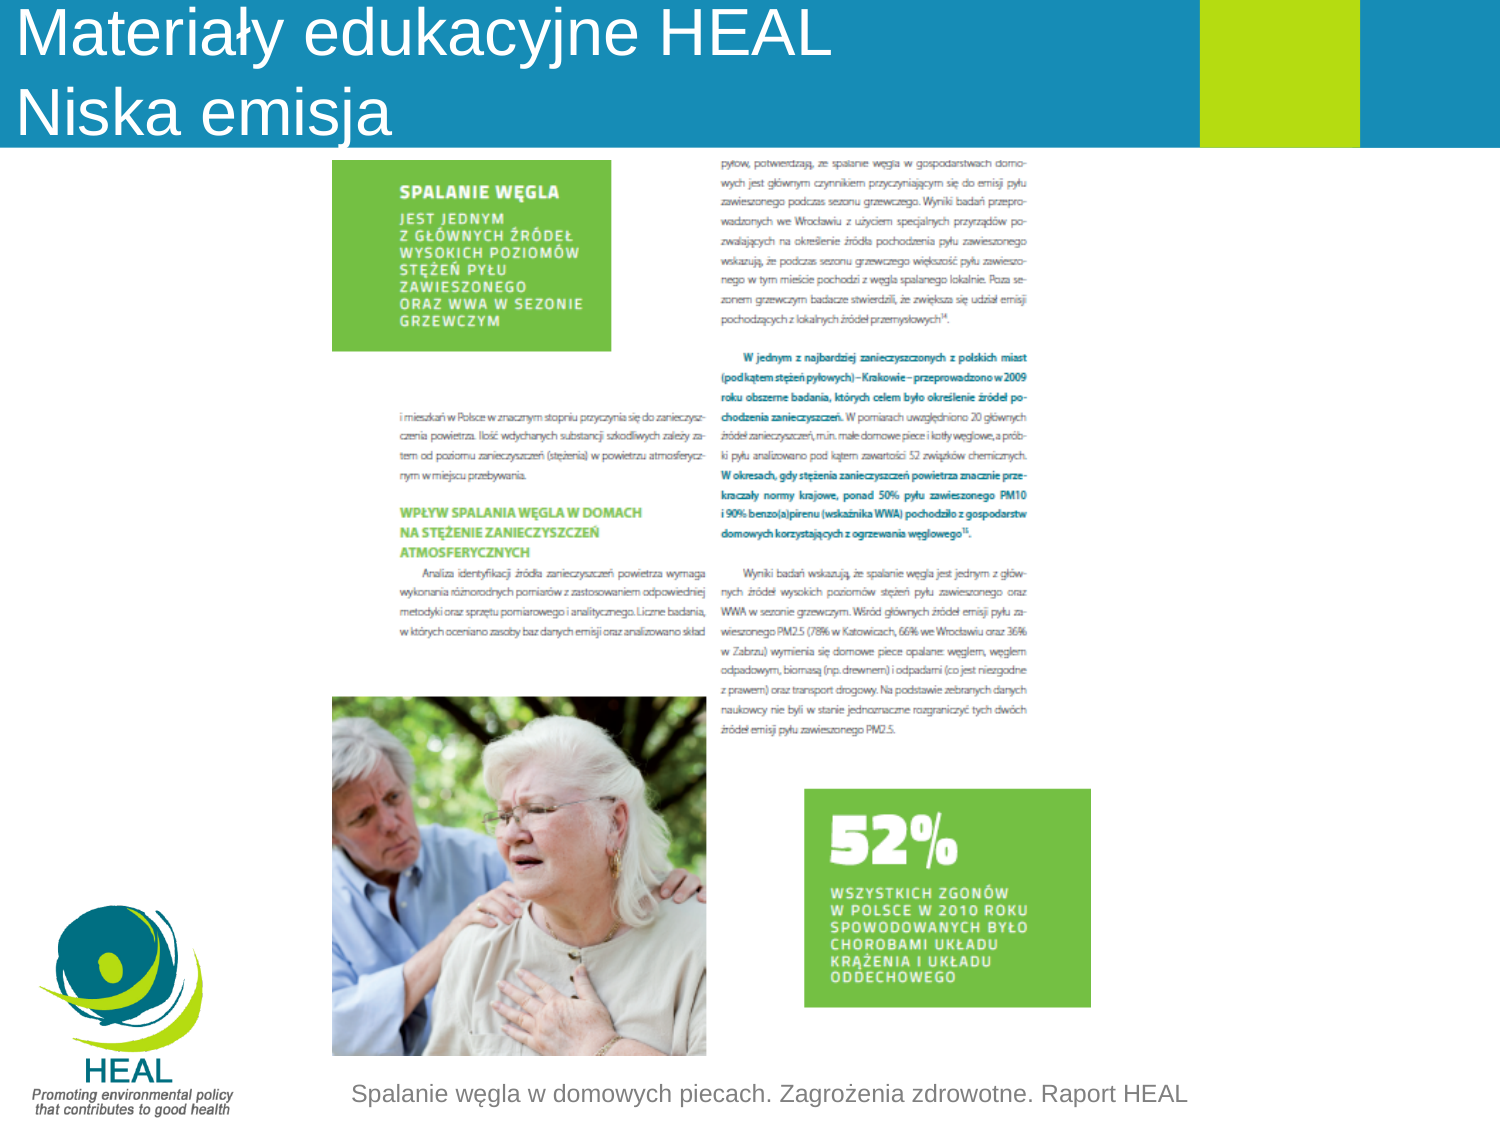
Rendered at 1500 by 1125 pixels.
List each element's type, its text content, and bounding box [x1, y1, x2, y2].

picture [0, 903, 263, 1125]
picture [331, 160, 1091, 1056]
text_box Spalanie węgla w domowych piecach. Zagrożenia zdrowotne. Raport HEAL [336, 1069, 1206, 1115]
title Materiały edukacyjne HEAL Niska emisja [0, 12, 1151, 126]
